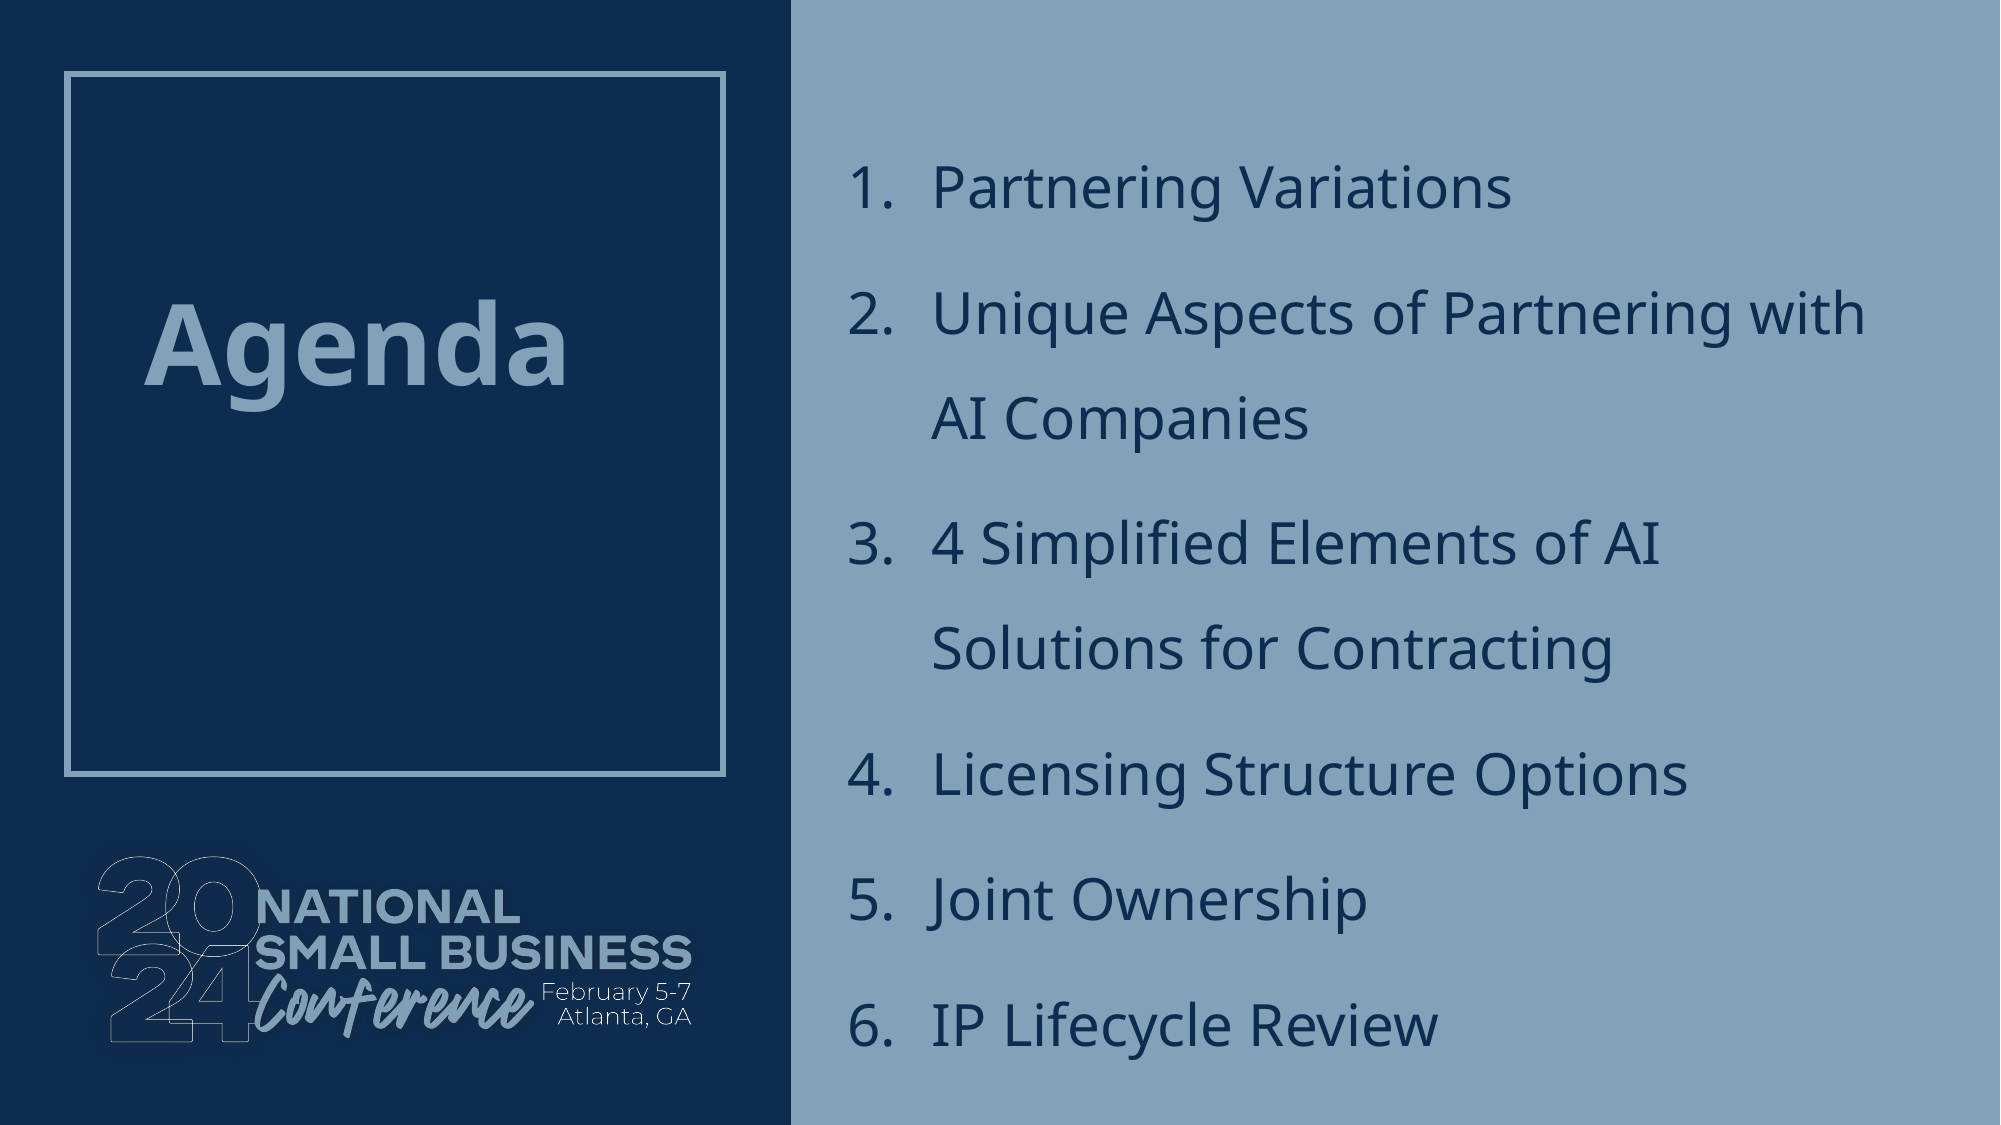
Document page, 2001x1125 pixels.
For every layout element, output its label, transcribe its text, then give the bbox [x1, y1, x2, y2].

title Agenda [129, 147, 642, 416]
list Partnering Variations Unique Aspects of Partnering with AI Companies 4 Simplified Elements of AI Solutions for Contracting Licensing Structure Options Joint Ownership IP Lifecycle Review [832, 17, 1921, 1083]
picture [57, 804, 731, 1121]
